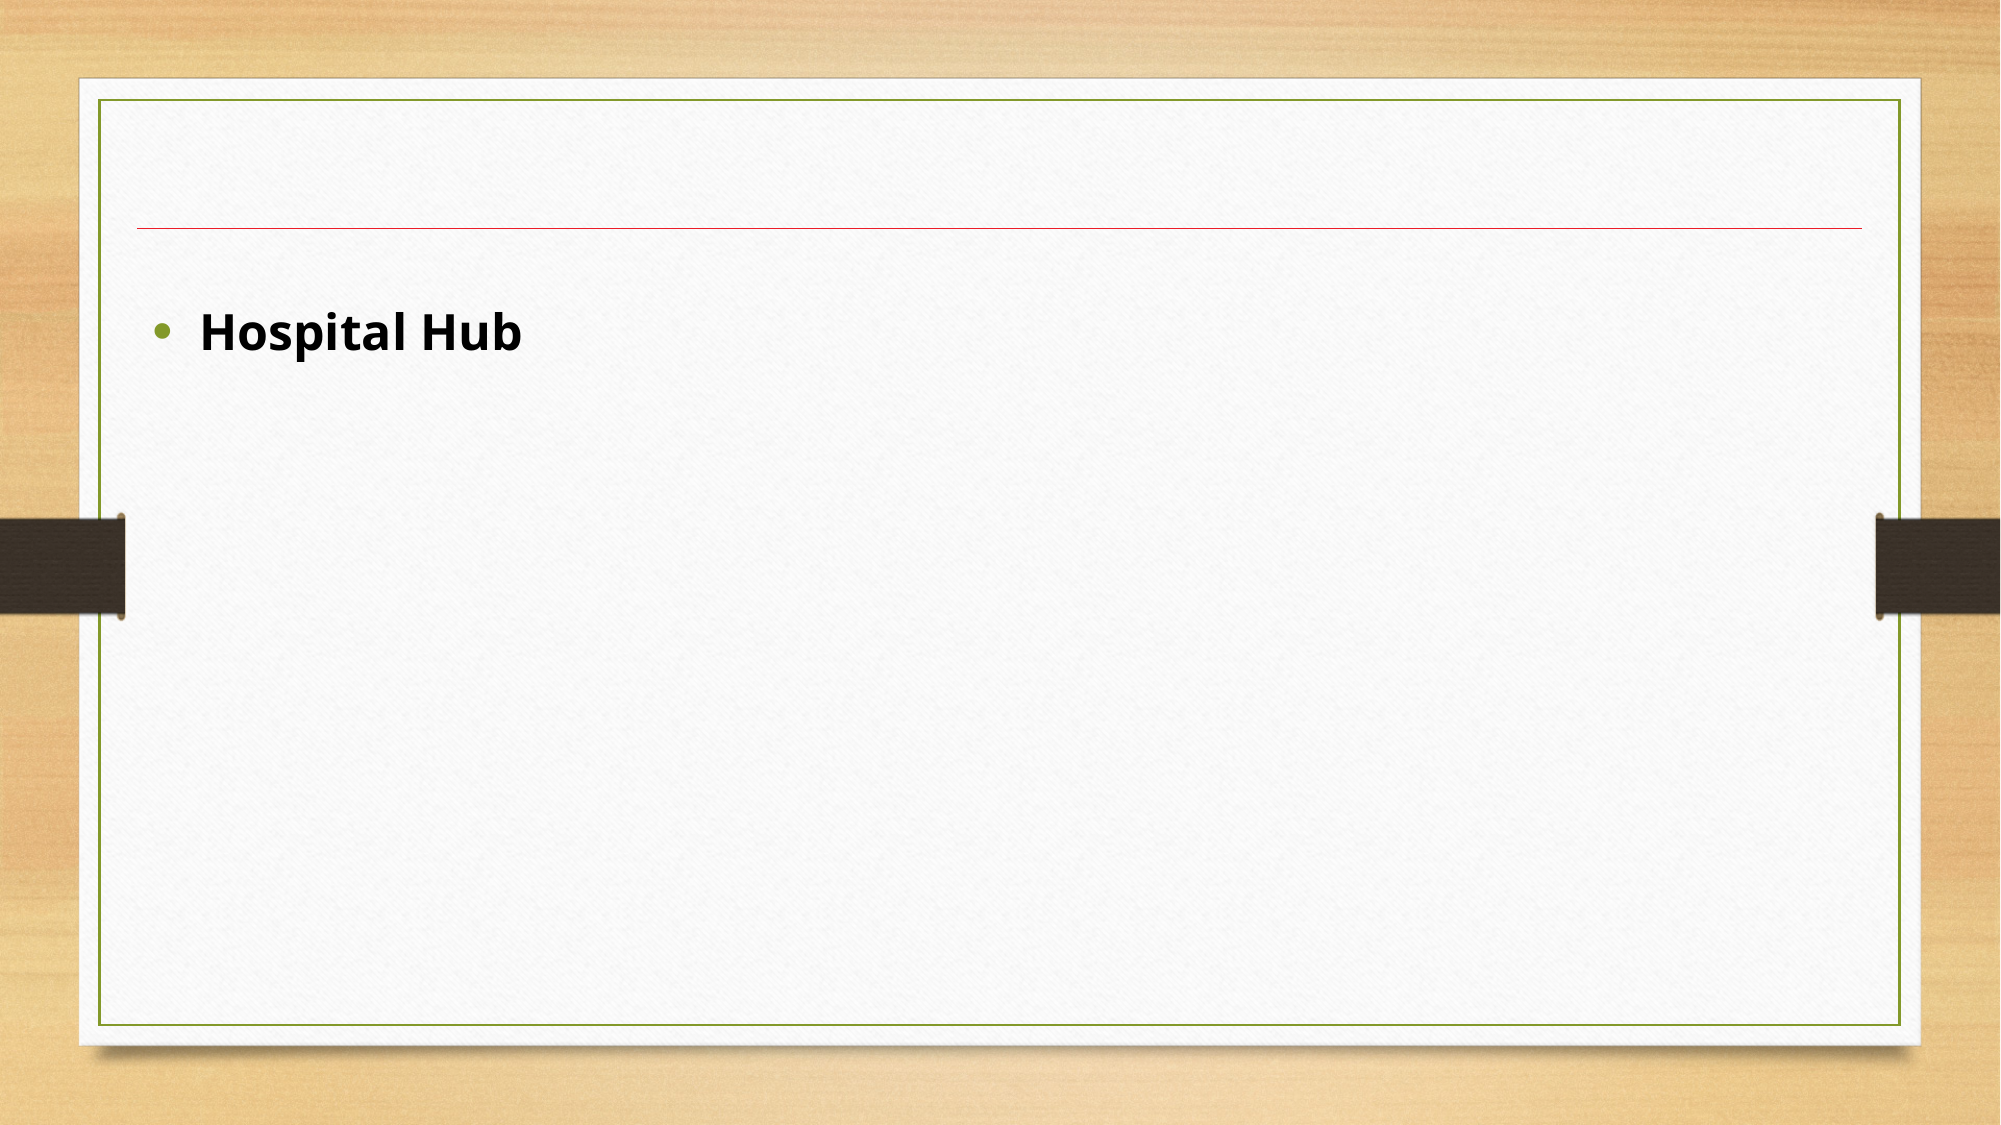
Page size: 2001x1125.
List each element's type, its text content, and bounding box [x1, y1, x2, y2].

picture [0, 0, 2001, 1125]
list Hospital Hub [137, 292, 1863, 1021]
